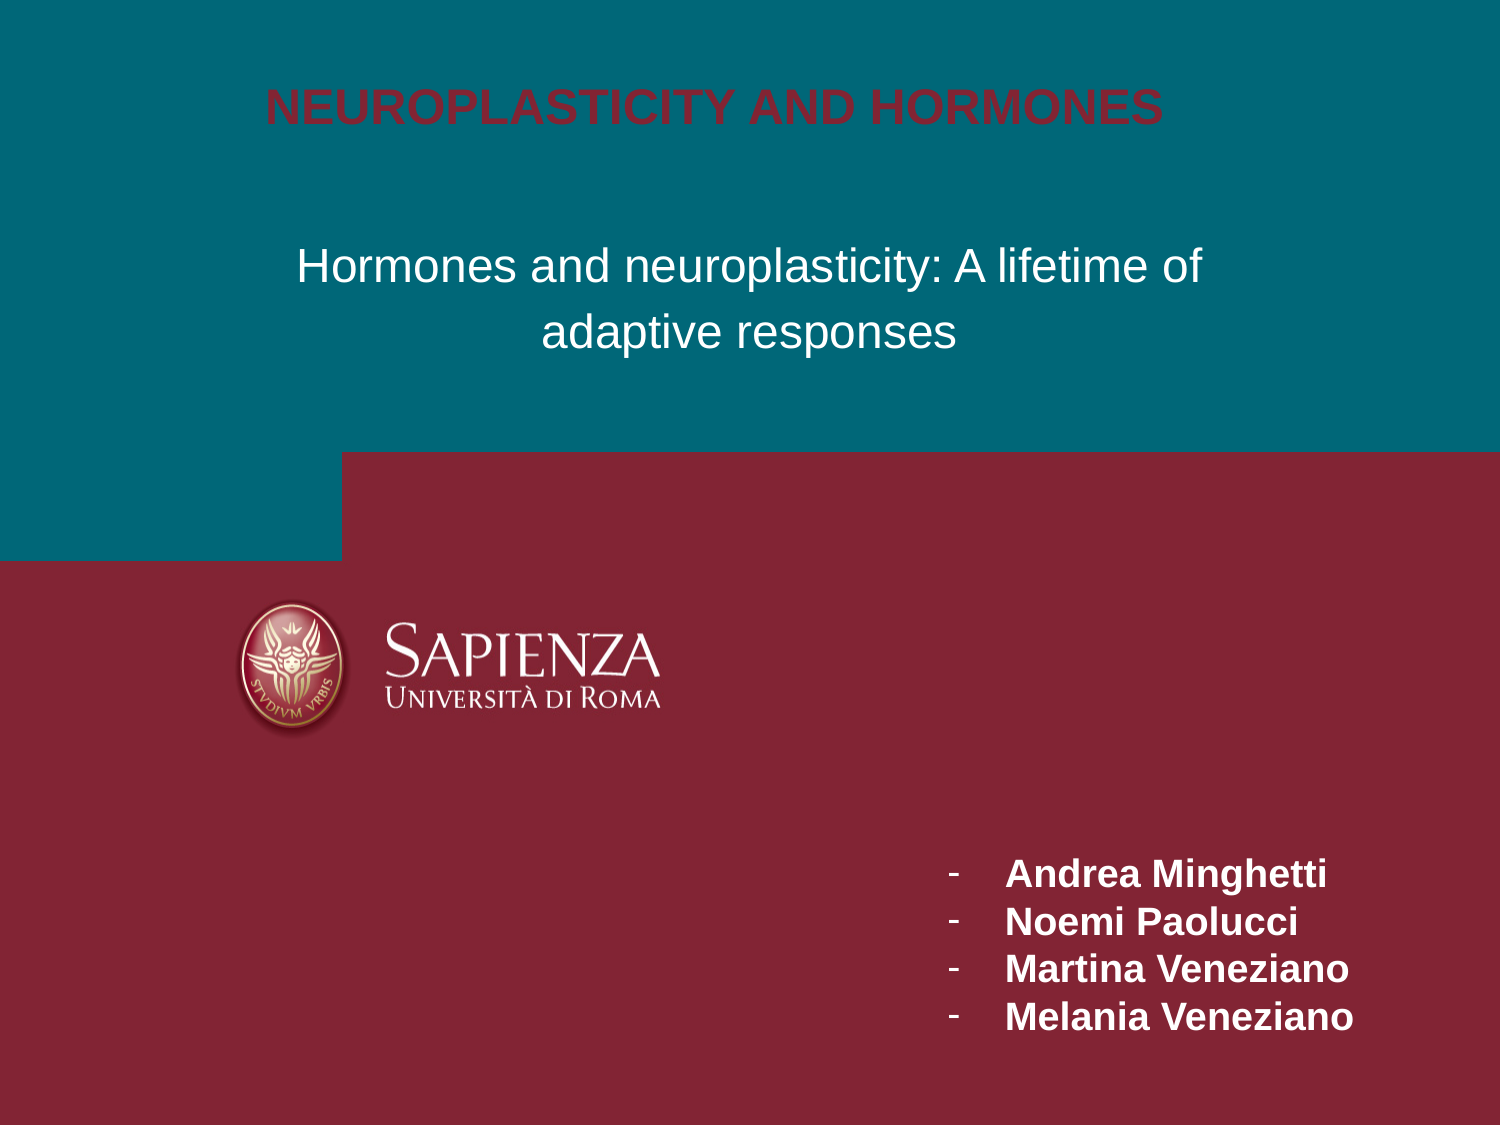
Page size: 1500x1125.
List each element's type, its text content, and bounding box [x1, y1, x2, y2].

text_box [0, 452, 1500, 1125]
text_box [0, 0, 1500, 451]
title NEUROPLASTICITY AND HORMONES [250, 67, 1251, 163]
subtitle Hormones and neuroplasticity: A lifetime of adaptive responses [246, 218, 1254, 367]
